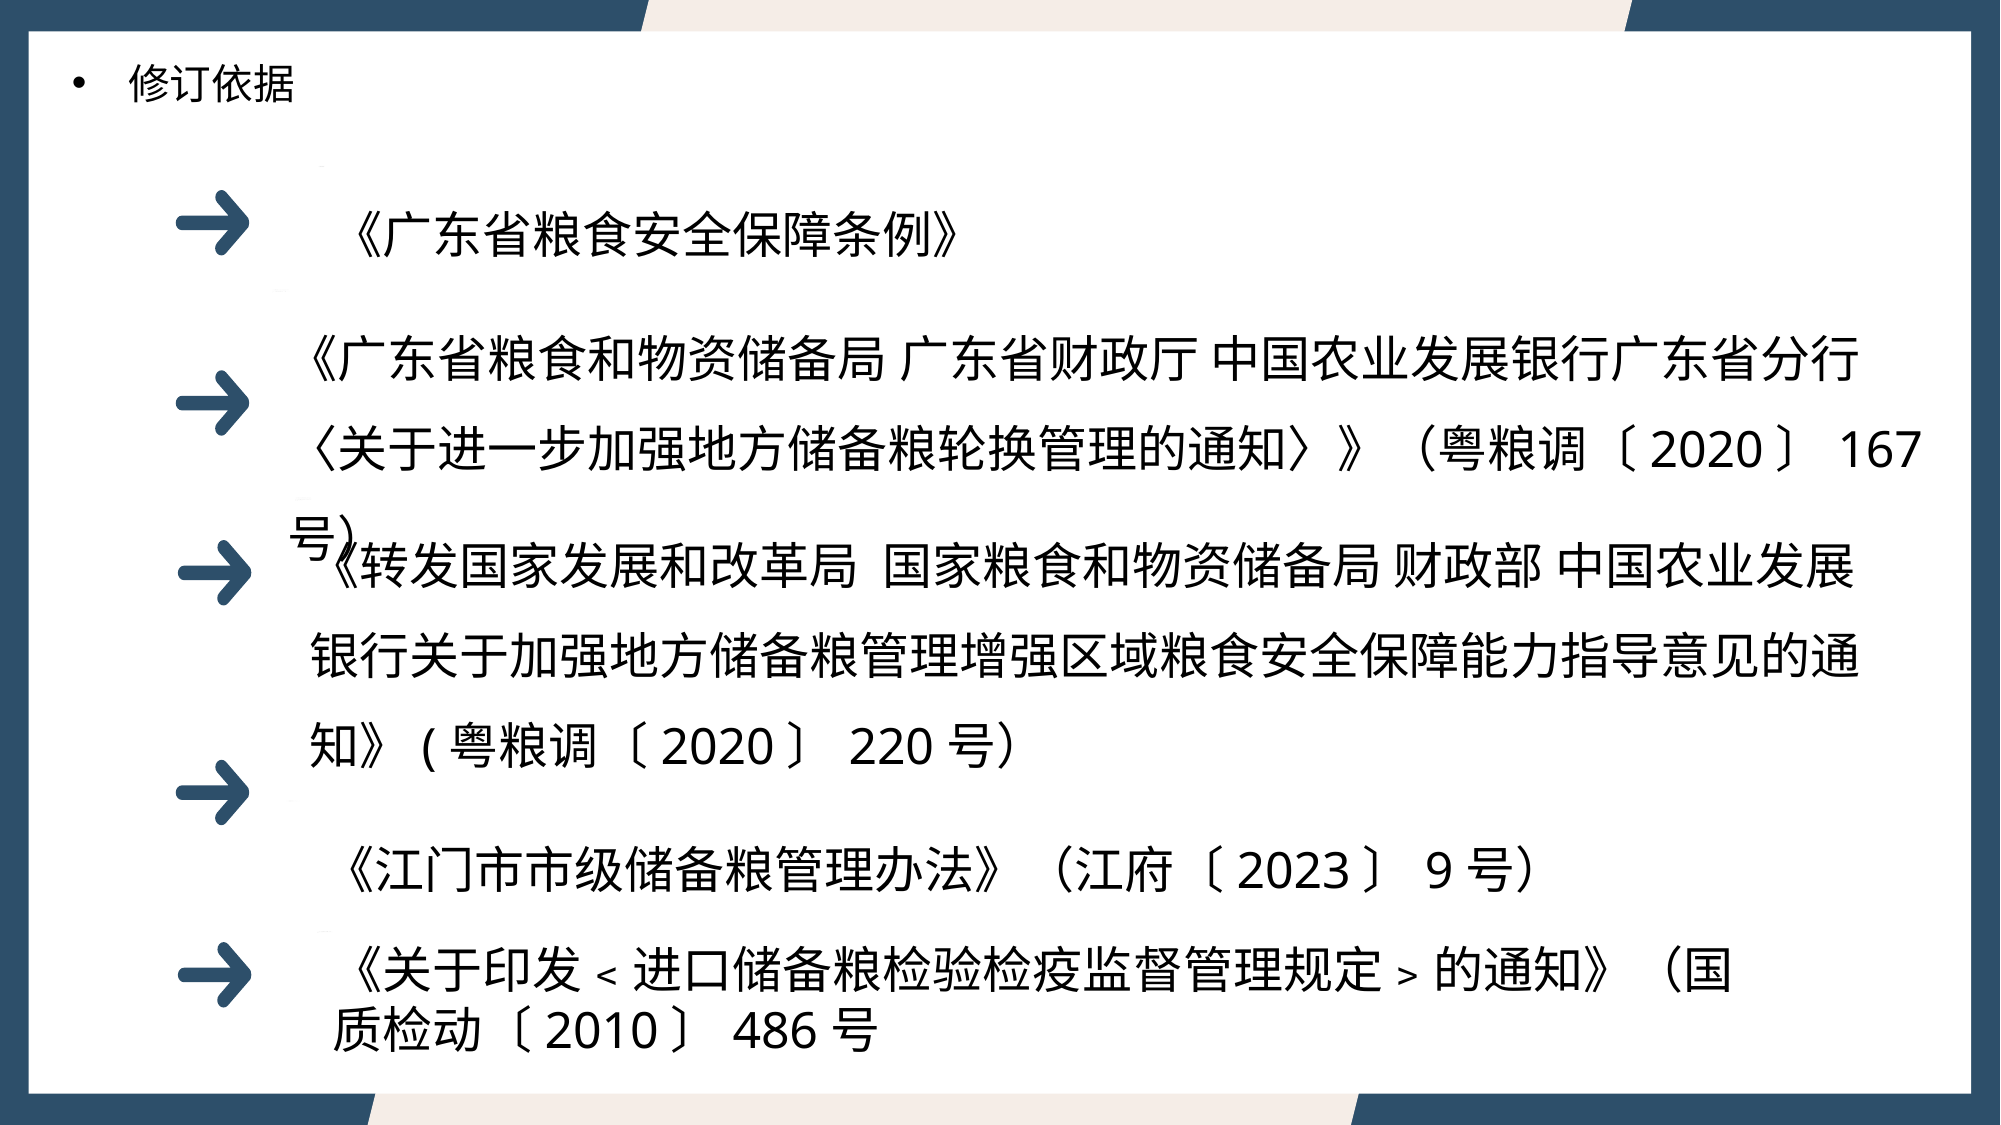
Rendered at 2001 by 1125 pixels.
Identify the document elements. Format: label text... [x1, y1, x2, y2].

text_box [176, 941, 253, 1009]
text_box [176, 538, 253, 607]
text_box [174, 188, 251, 257]
text_box 《转发国家发展和改革局 国家粮食和物资储备局 财政部 中国农业发展银行关于加强地方储备粮管理增强区域粮食安全保障能力指导意见的通知》(粤粮调〔2020〕220号） [295, 497, 1913, 783]
text_box 《关于印发﹤进口储备粮检验检疫监督管理规定﹥的通知》（国质检动〔2010〕486号 [317, 931, 1763, 1066]
text_box 《广东省粮食和物资储备局 广东省财政厅 中国农业发展银行广东省分行〈关于进一步加强地方储备粮轮换管理的通知〉》（粤粮调〔2020〕167号） [272, 290, 1955, 575]
text_box [174, 369, 251, 437]
text_box [174, 758, 251, 827]
text_box 修订依据 [57, 50, 473, 115]
text_box 《江门市市级储备粮管理办法》（江府〔2023〕9号） [286, 800, 1932, 906]
text_box 《广东省粮食安全保障条例》 [318, 165, 1287, 271]
